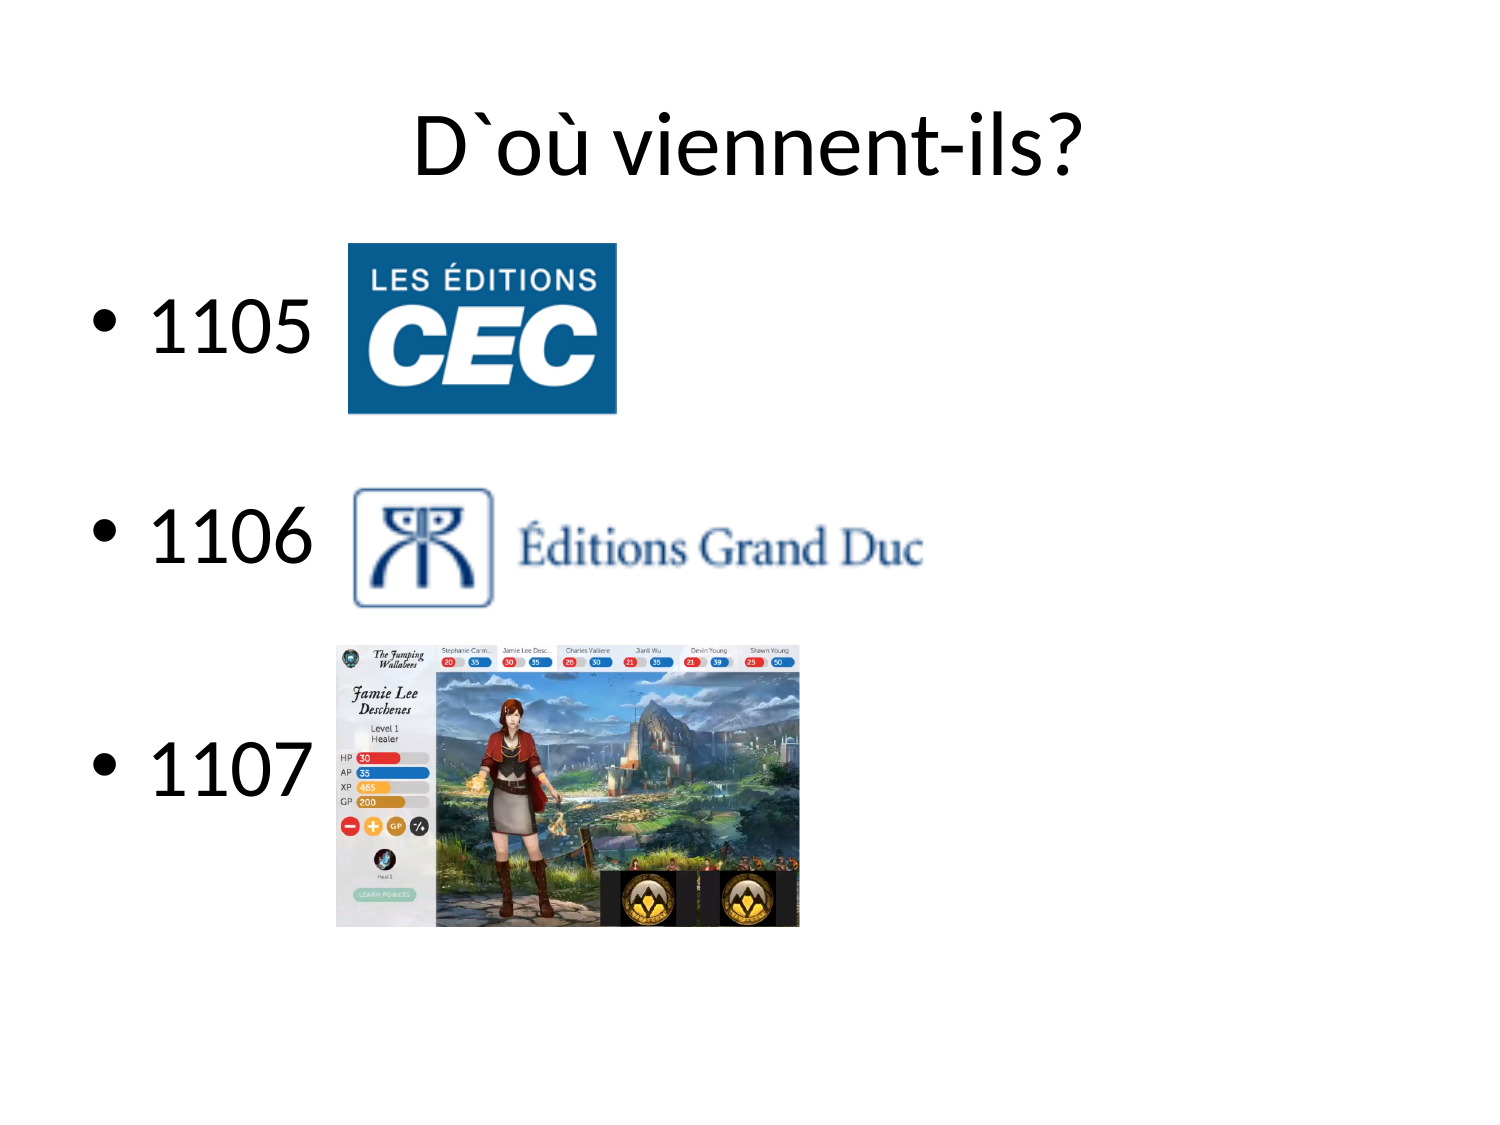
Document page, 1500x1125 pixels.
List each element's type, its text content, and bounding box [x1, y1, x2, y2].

picture [324, 243, 928, 927]
list 1105 1106 1107 [75, 262, 1425, 1005]
title D`où viennent-ils? [75, 45, 1425, 233]
